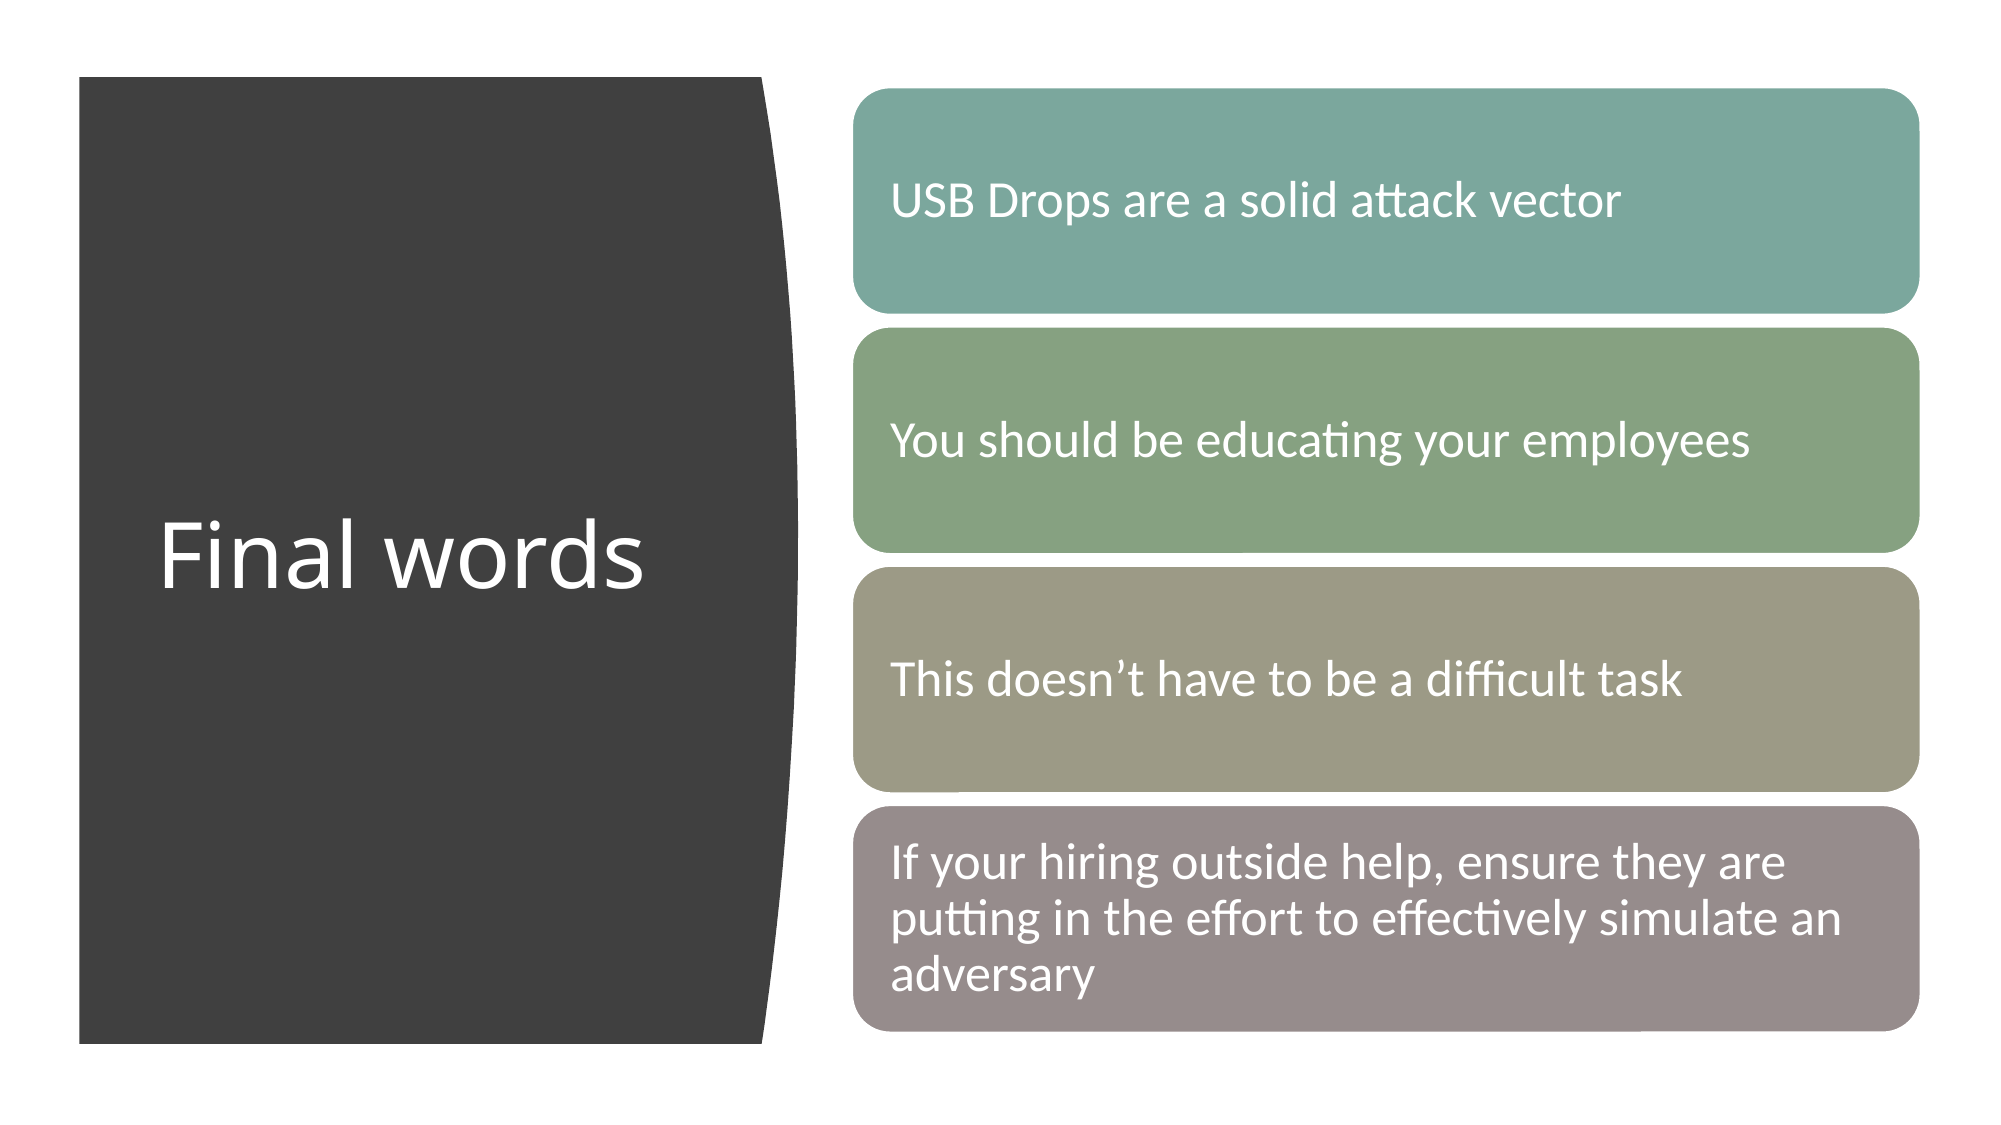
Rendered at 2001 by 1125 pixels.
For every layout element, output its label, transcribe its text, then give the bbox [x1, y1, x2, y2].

text_box [78, 76, 800, 1045]
title Final words [141, 166, 702, 953]
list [852, 77, 1921, 1043]
